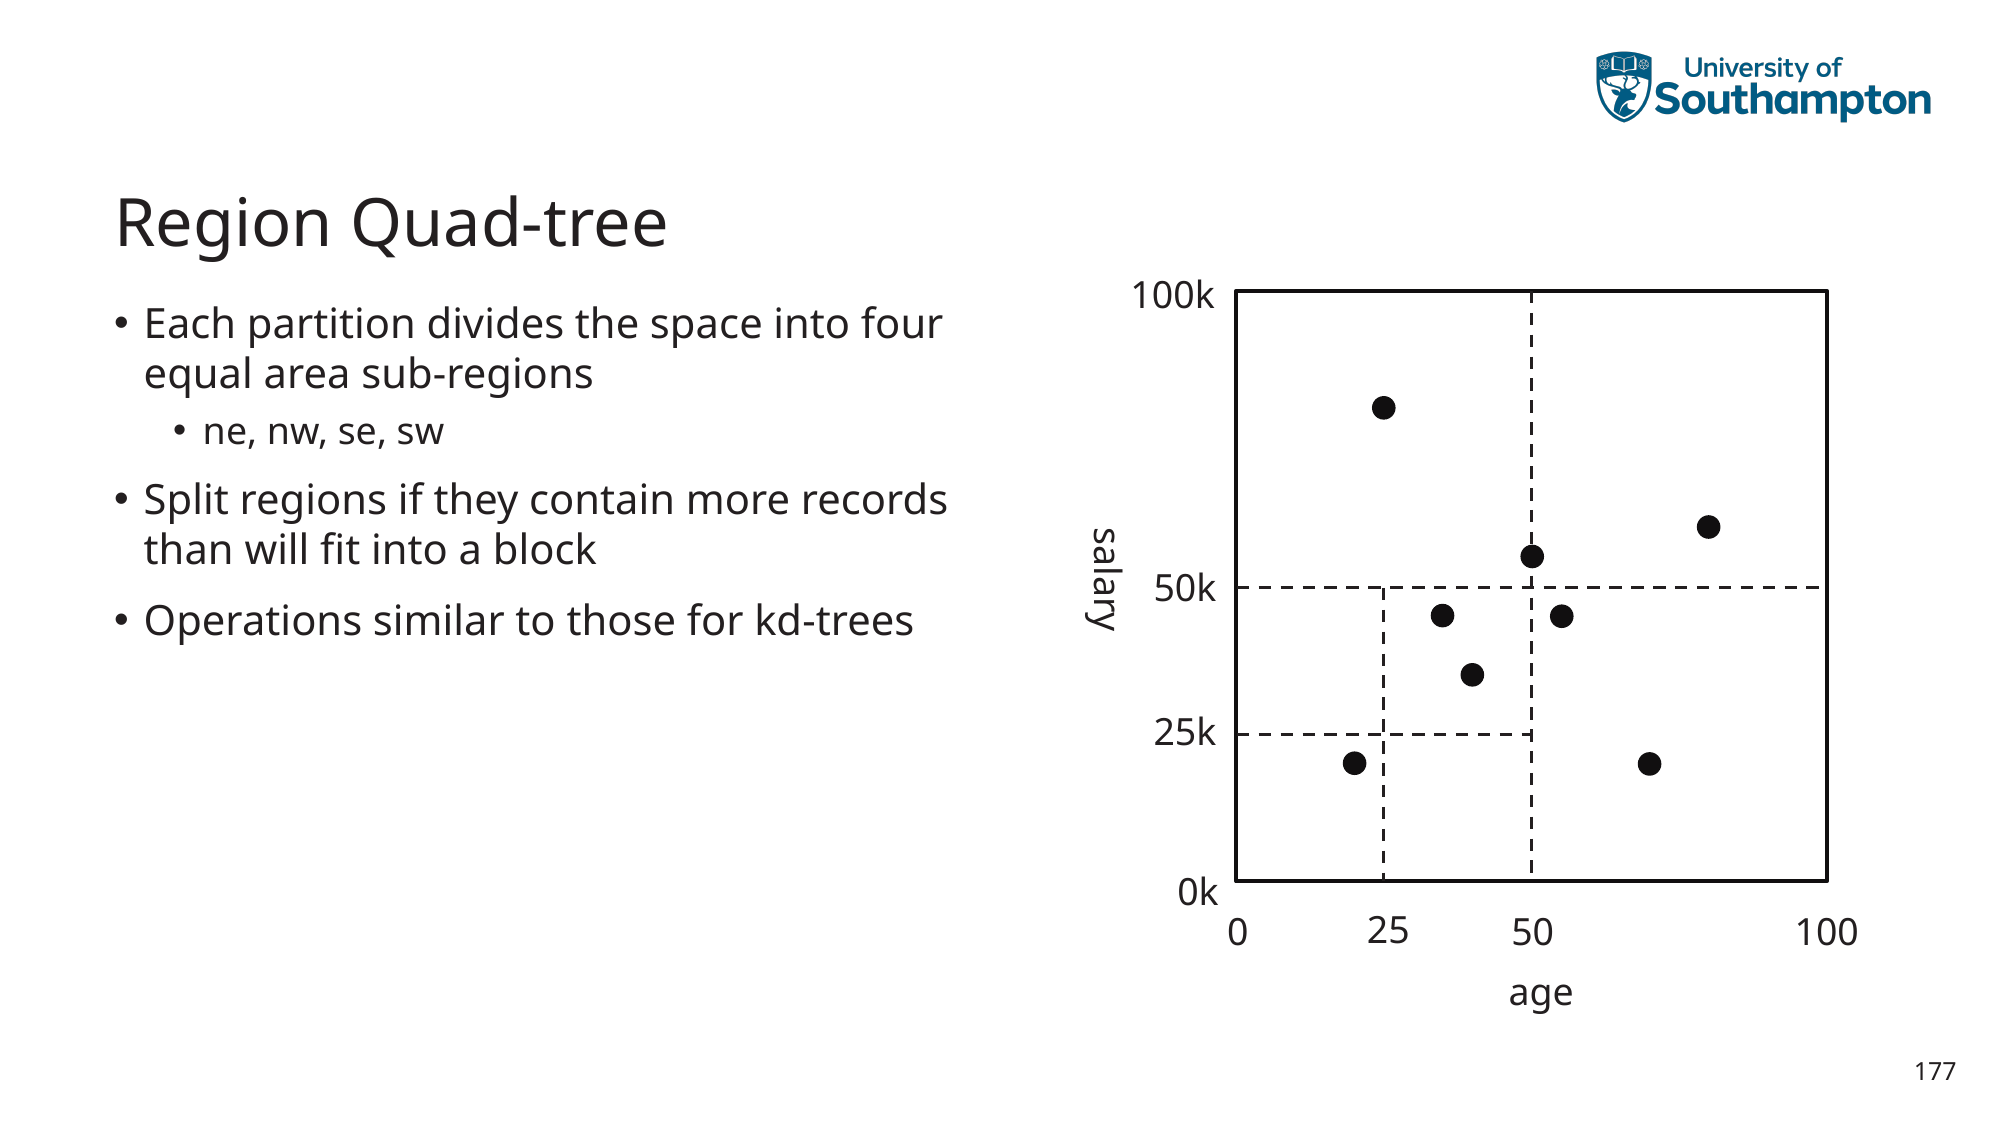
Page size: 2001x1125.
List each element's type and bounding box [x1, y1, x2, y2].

picture [1689, 97, 1698, 108]
title [102, 113, 1898, 268]
text_box [1153, 707, 1217, 753]
picture [1600, 80, 1617, 111]
picture [1782, 97, 1791, 108]
text_box [1493, 960, 1589, 1021]
text_box [1236, 290, 1828, 882]
text_box [1794, 908, 1860, 954]
text_box [1153, 564, 1217, 610]
text_box [1366, 906, 1411, 952]
picture [1808, 97, 1815, 113]
text_box [1130, 271, 1215, 317]
text_box [1511, 908, 1555, 954]
picture [1730, 97, 1736, 113]
picture [1626, 76, 1636, 88]
picture [1607, 76, 1624, 88]
picture [1758, 97, 1766, 113]
picture [1890, 97, 1900, 108]
picture [1823, 97, 1830, 113]
text_box [1079, 512, 1139, 647]
picture [1847, 97, 1857, 108]
text_box [1226, 908, 1249, 954]
picture [1527, 0, 2000, 220]
picture [1626, 78, 1648, 111]
text_box [1177, 867, 1219, 914]
list [102, 290, 989, 1024]
